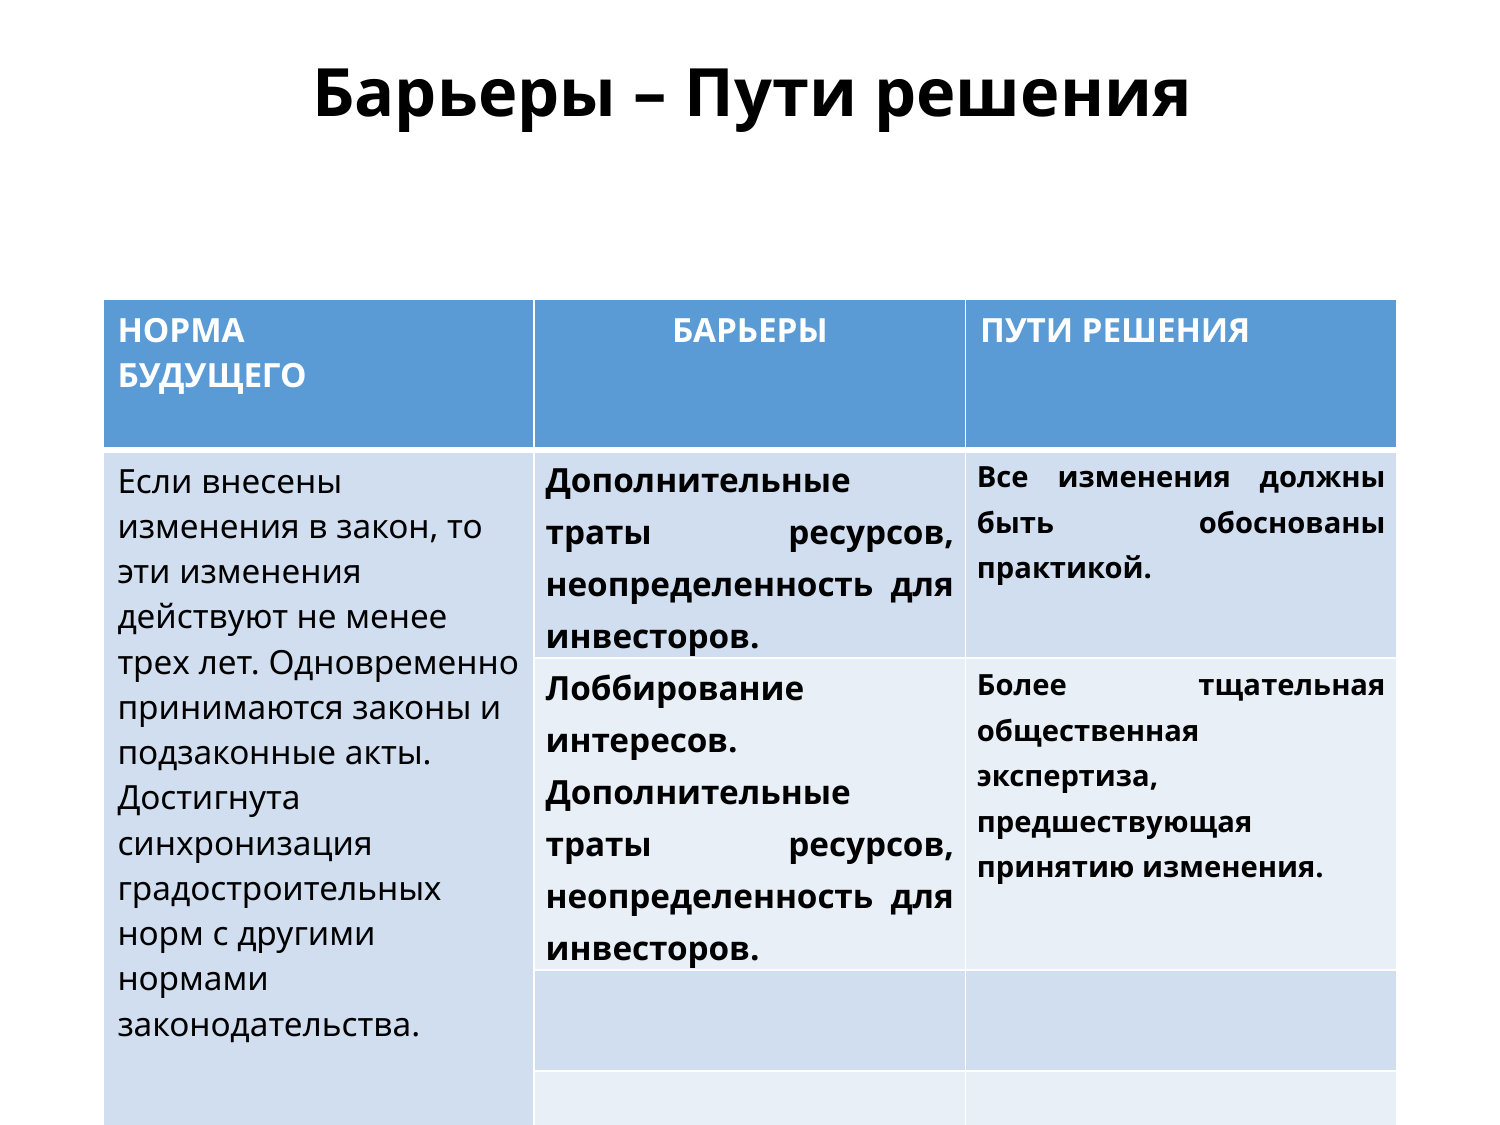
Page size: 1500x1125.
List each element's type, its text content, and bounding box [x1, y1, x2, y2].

table_cell Лоббирование интересов. Дополнительные траты ресурсов, неопределенность для инвесторов. [535, 659, 965, 969]
table_cell [966, 971, 1396, 1070]
table_header НОРМА БУДУЩЕГО [104, 300, 533, 447]
table_cell [966, 1072, 1396, 1125]
table_cell Если внесены изменения в закон, то эти изменения действуют не менее трех лет. Одновременно принимаются законы и подзаконные акты. Достигнута синхронизация градостроительных норм с другими нормами законодательства. [104, 453, 533, 1125]
table_cell [535, 971, 965, 1070]
table_cell Все изменения должны быть обоснованы практикой. [966, 453, 1396, 657]
table_header ПУТИ РЕШЕНИЯ [966, 300, 1396, 447]
table_cell Более тщательная общественная экспертиза, предшествующая принятию изменения. [966, 659, 1396, 969]
table_cell Дополнительные траты ресурсов, неопределенность для инвесторов. [535, 453, 965, 657]
title Барьеры – Пути решения [105, 19, 1400, 171]
table_header БАРЬЕРЫ [535, 300, 965, 447]
table_cell [535, 1072, 965, 1125]
